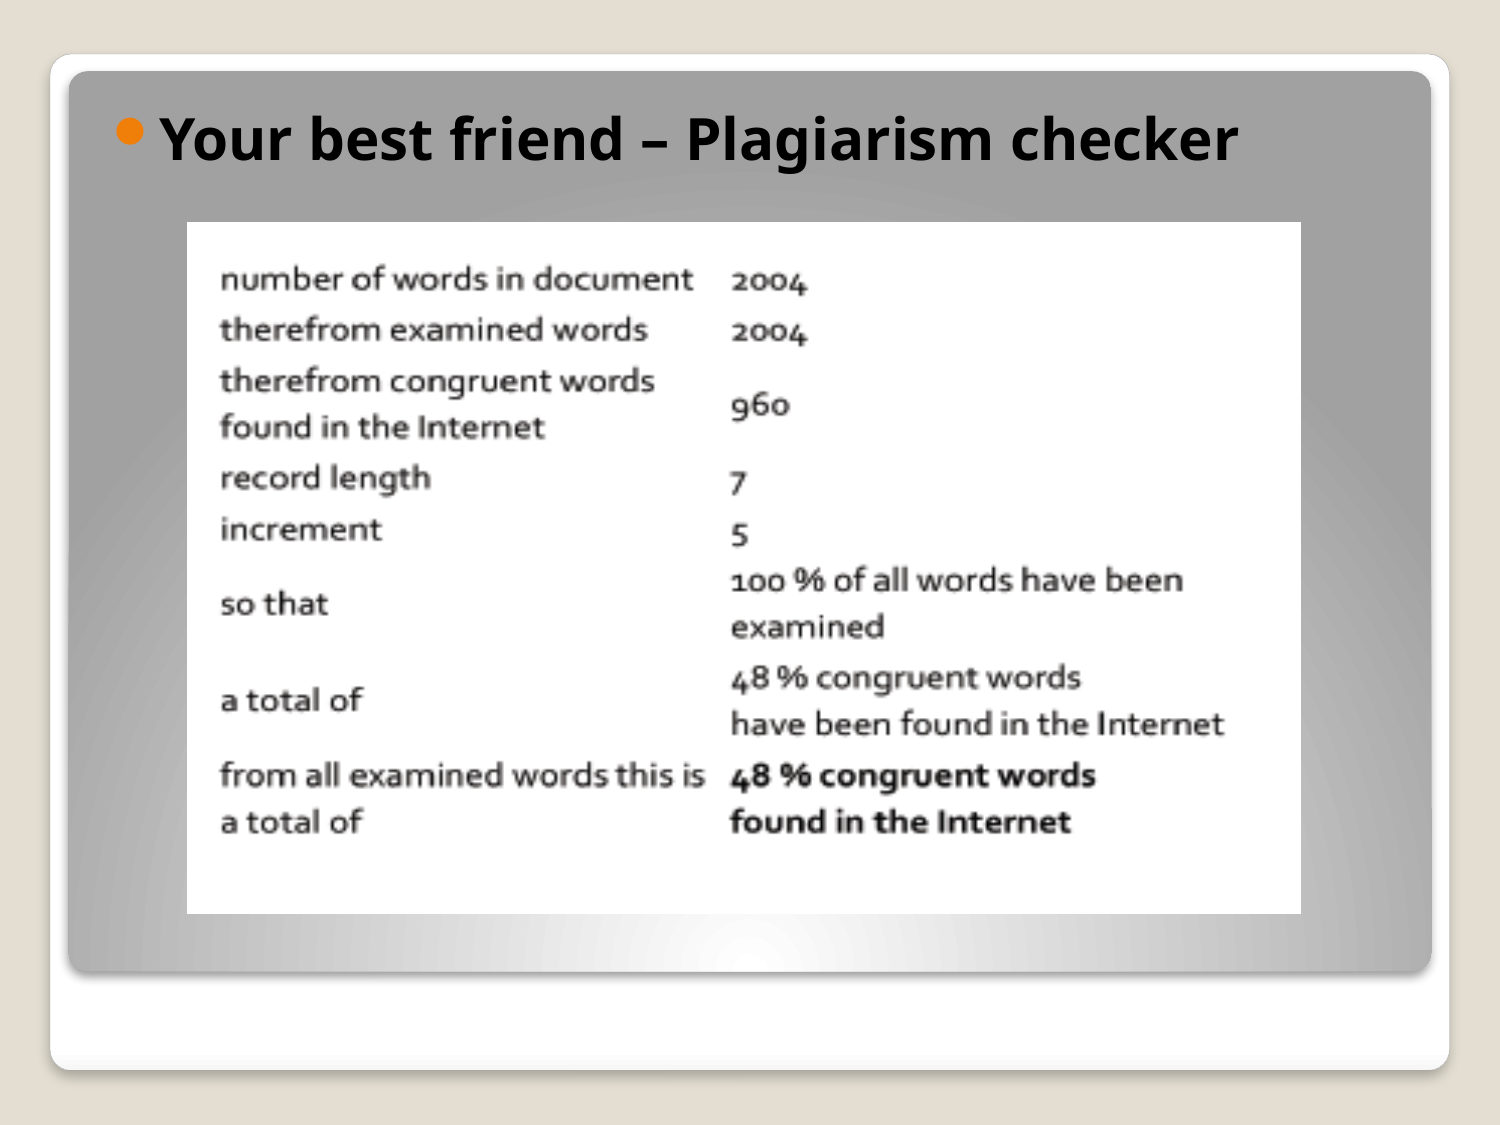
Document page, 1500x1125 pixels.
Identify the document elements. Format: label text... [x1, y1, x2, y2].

picture [187, 222, 1301, 915]
list Your best friend – Plagiarism checker [82, 86, 1425, 774]
